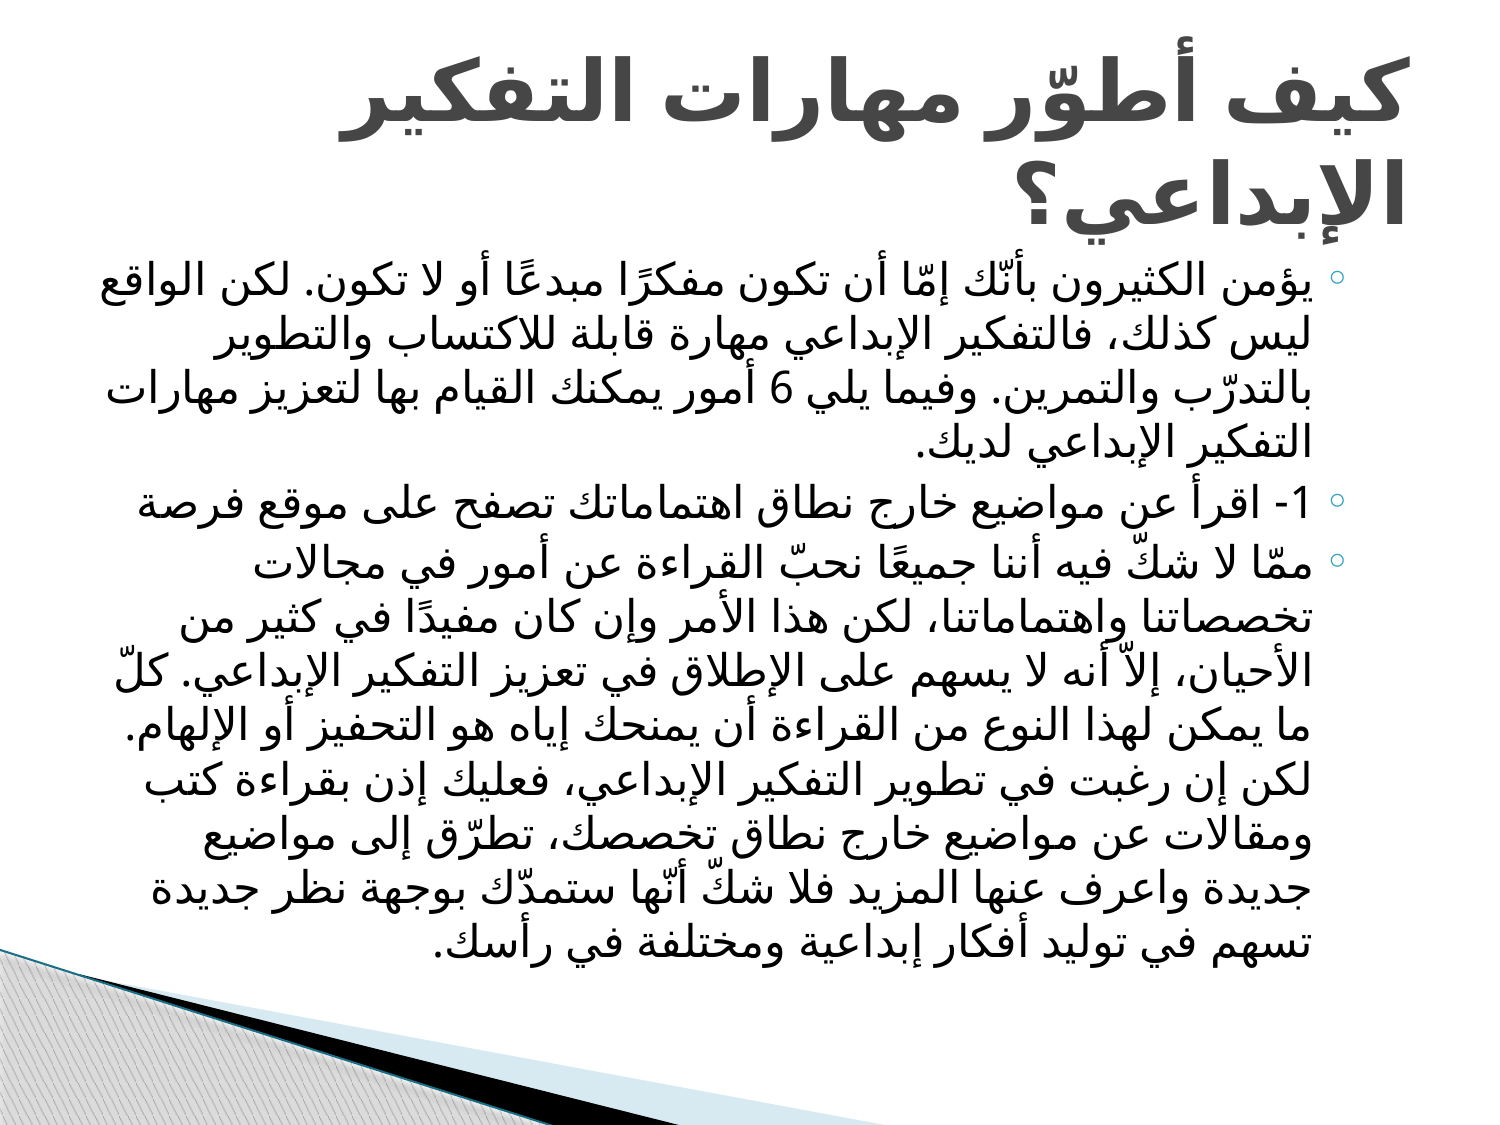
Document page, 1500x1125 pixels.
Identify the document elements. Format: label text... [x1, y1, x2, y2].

title كيف أطوّر مهارات التفكير الإبداعي؟ [75, 45, 1425, 233]
list يؤمن الكثيرون بأنّك إمّا أن تكون مفكرًا مبدعًا أو لا تكون. لكن الواقع ليس كذلك، فالتفكير الإبداعي مهارة قابلة للاكتساب والتطوير بالتدرّب والتمرين. وفيما يلي 6 أمور يمكنك القيام بها لتعزيز مهارات التفكير الإبداعي لديك. 1- اقرأ عن مواضيع خارج نطاق اهتماماتك تصفح على موقع فرصة ممّا لا شكّ فيه أننا جميعًا نحبّ القراءة عن أمور في مجالات تخصصاتنا واهتماماتنا، لكن هذا الأمر وإن كان مفيدًا في كثير من الأحيان، إلاّ أنه لا يسهم على الإطلاق في تعزيز التفكير الإبداعي. كلّ ما يمكن لهذا النوع من القراءة أن يمنحك إياه هو التحفيز أو الإلهام. لكن إن رغبت في تطوير التفكير الإبداعي، فعليك إذن بقراءة كتب ومقالات عن مواضيع خارج نطاق تخصصك، تطرّق إلى مواضيع جديدة واعرف عنها المزيد فلا شكّ أنّها ستمدّك بوجهة نظر جديدة تسهم في توليد أفكار إبداعية ومختلفة في رأسك. [75, 243, 1425, 986]
